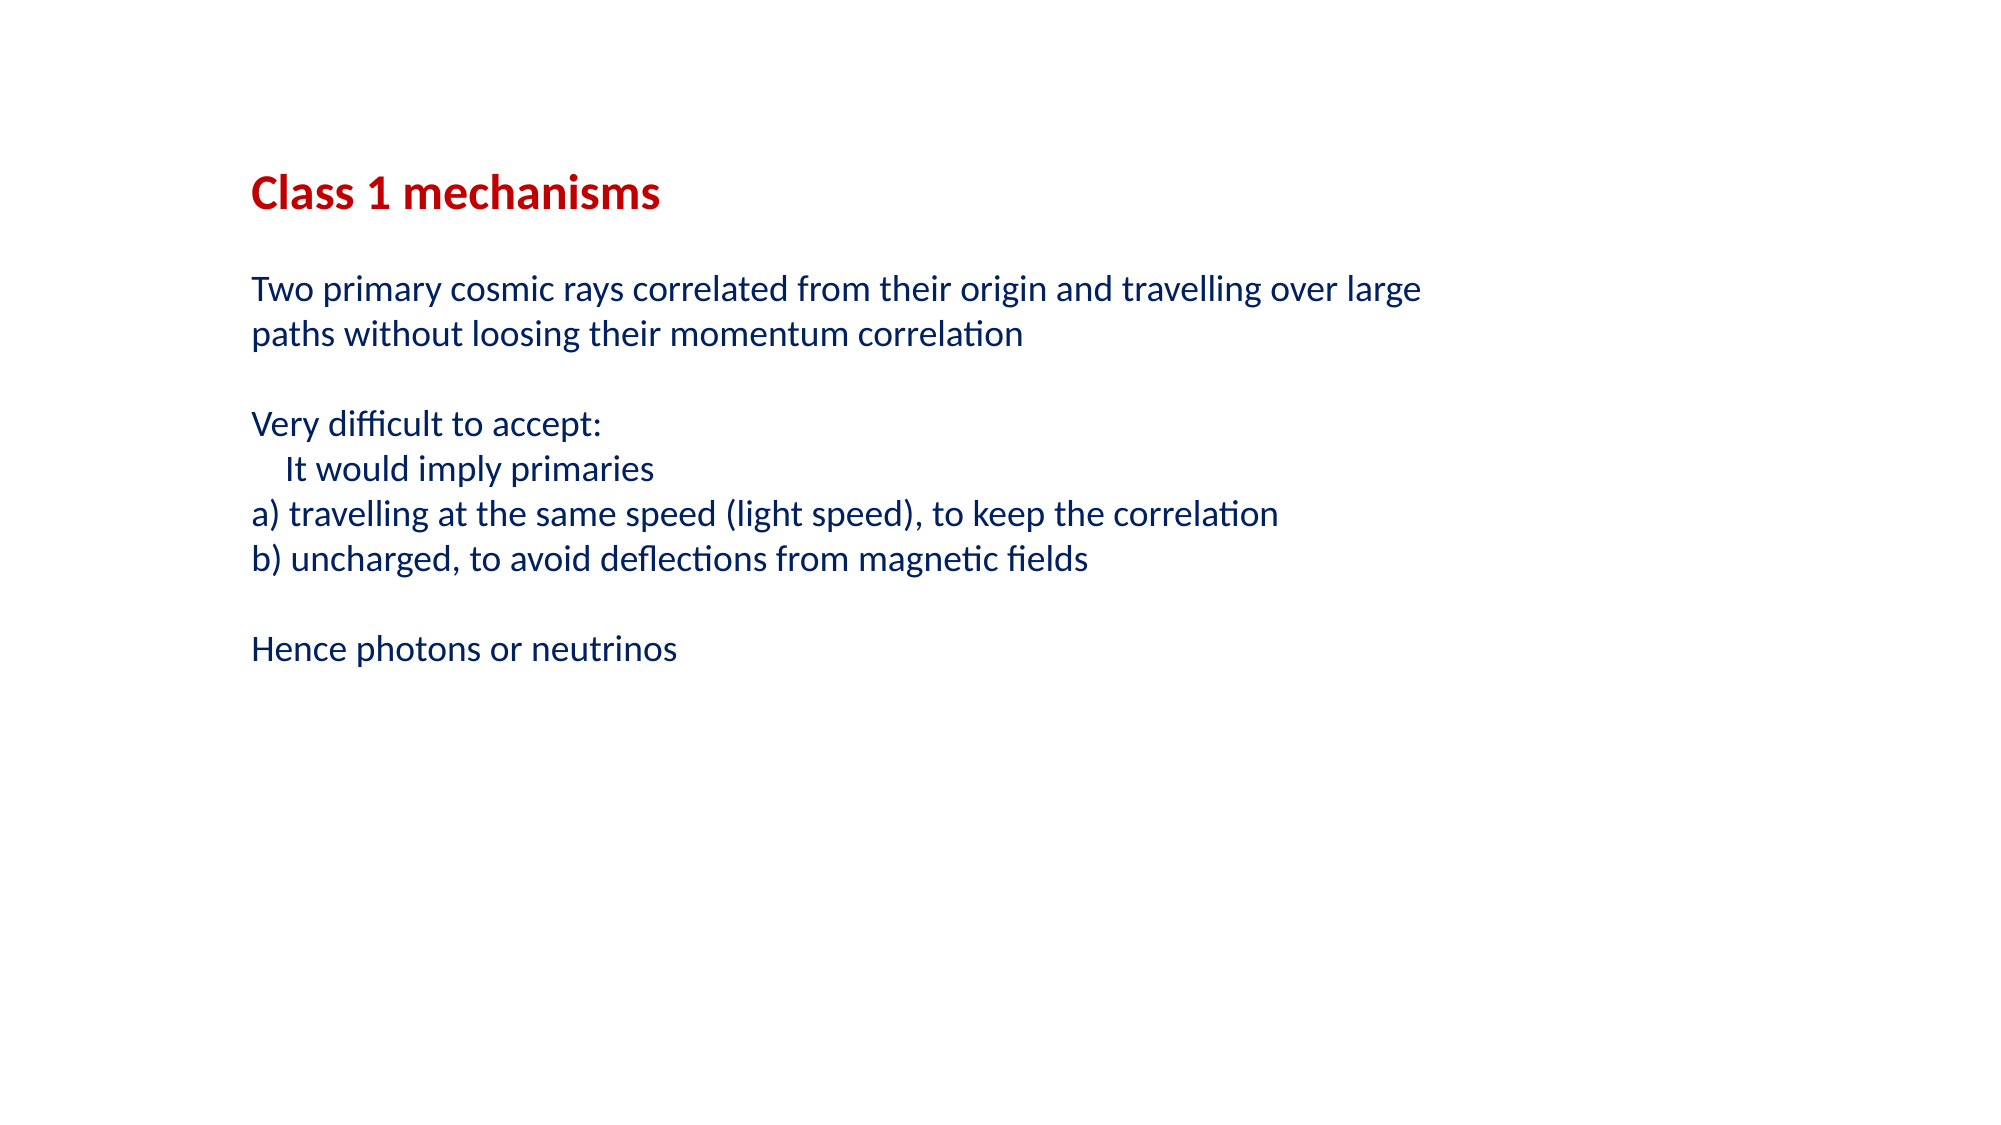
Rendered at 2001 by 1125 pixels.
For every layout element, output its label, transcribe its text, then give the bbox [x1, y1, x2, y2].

text_box Class 1 mechanisms Two primary cosmic rays correlated from their origin and travelling over large paths without loosing their momentum correlation Very difficult to accept: It would imply primaries a) travelling at the same speed (light speed), to keep the correlation b) uncharged, to avoid deflections from magnetic fields Hence photons or neutrinos [236, 151, 1448, 677]
